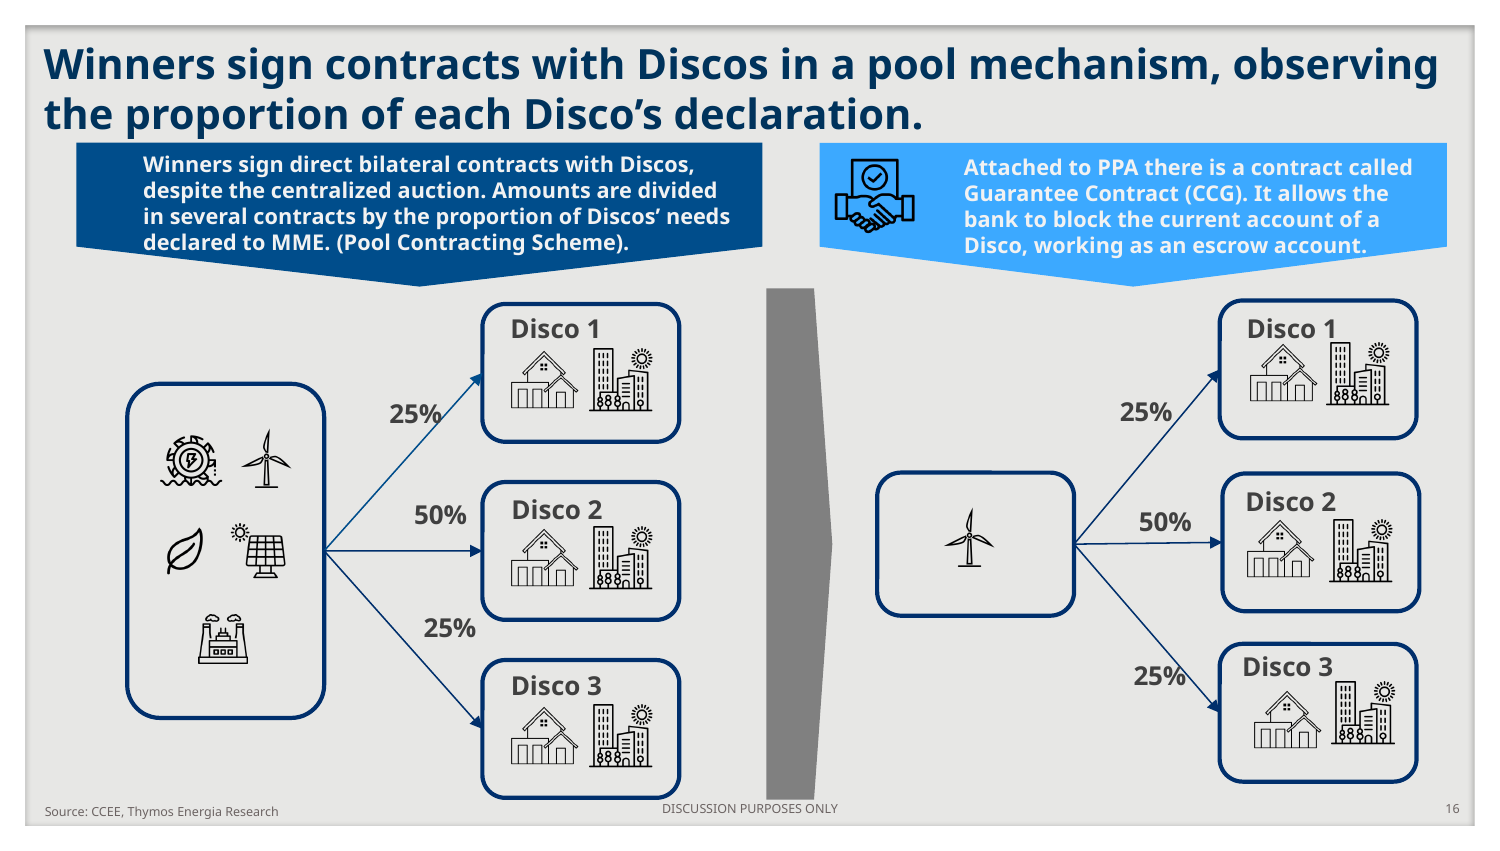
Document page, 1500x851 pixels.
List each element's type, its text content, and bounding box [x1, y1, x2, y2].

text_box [126, 303, 680, 798]
footer DISCUSSION PURPOSES ONLY [512, 794, 988, 826]
text_box Source: CCEE, Thymos Energia Research [29, 796, 505, 827]
text_box [74, 145, 128, 255]
text_box [757, 145, 765, 250]
text_box [198, 263, 641, 289]
text_box Winners sign direct bilateral contracts with Discos, despite the centralized auction. Amounts are divided in several contracts by the proportion of Discos’ needs declared to MME. (Pool Contracting Scheme). [128, 145, 757, 263]
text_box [876, 300, 1420, 782]
text_box [764, 286, 835, 802]
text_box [819, 142, 1447, 287]
title Winners sign contracts with Discos in a pool mechanism, observing the proportion of each Disco’s declaration. [28, 28, 1475, 145]
slide_number 16 [1125, 794, 1475, 826]
